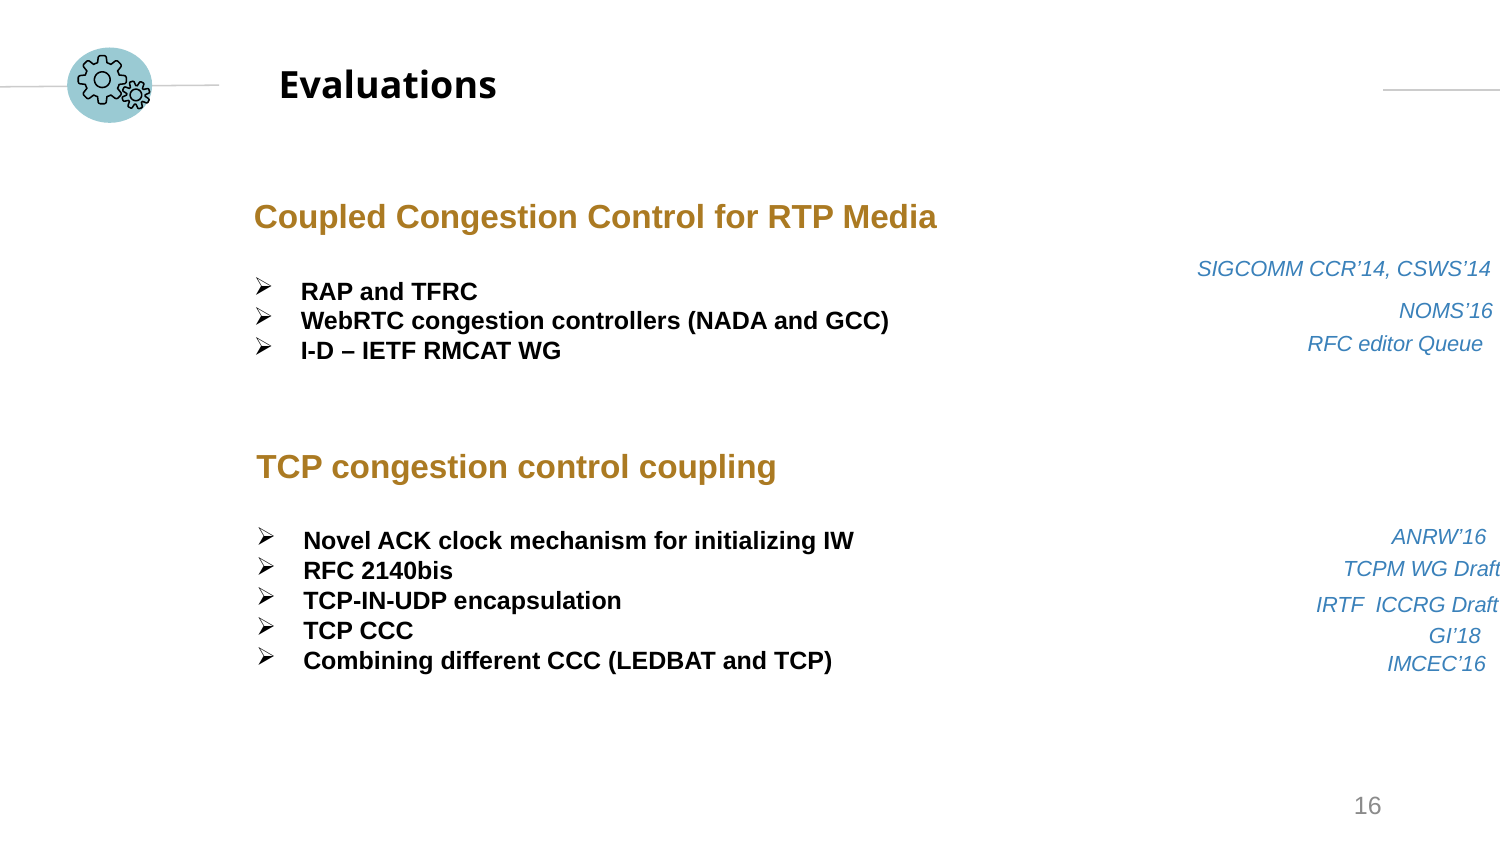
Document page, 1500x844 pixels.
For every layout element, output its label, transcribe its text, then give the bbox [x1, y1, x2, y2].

text_box [67, 67, 72, 83]
title Evaluations [263, 47, 1381, 119]
text_box [85, 116, 134, 123]
text_box ANRW’16 [1377, 514, 1500, 547]
text_box Coupled Congestion Control for RTP Media RAP and TFRC WebRTC congestion controllers (NADA and GCC) I-D – IETF RMCAT WG [239, 187, 1381, 373]
slide_number 16 [1059, 782, 1397, 828]
text_box TCP congestion control coupling Novel ACK clock mechanism for initializing IW RFC 2140bis TCP-IN-UDP encapsulation TCP CCC Combining different CCC (LEDBAT and TCP) [241, 437, 1384, 712]
text_box SIGCOMM CCR’14, CSWS’14 [1110, 247, 1500, 289]
text_box IMCEC’16 [1372, 641, 1500, 683]
text_box [87, 47, 132, 53]
text_box NOMS’16 [1372, 289, 1500, 322]
text_box RFC editor Queue [1286, 322, 1500, 364]
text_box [77, 55, 150, 109]
text_box IRTF ICCRG Draft [1301, 583, 1500, 625]
text_box GI’18 [1414, 625, 1500, 641]
text_box TCPM WG Draft [1328, 547, 1500, 583]
